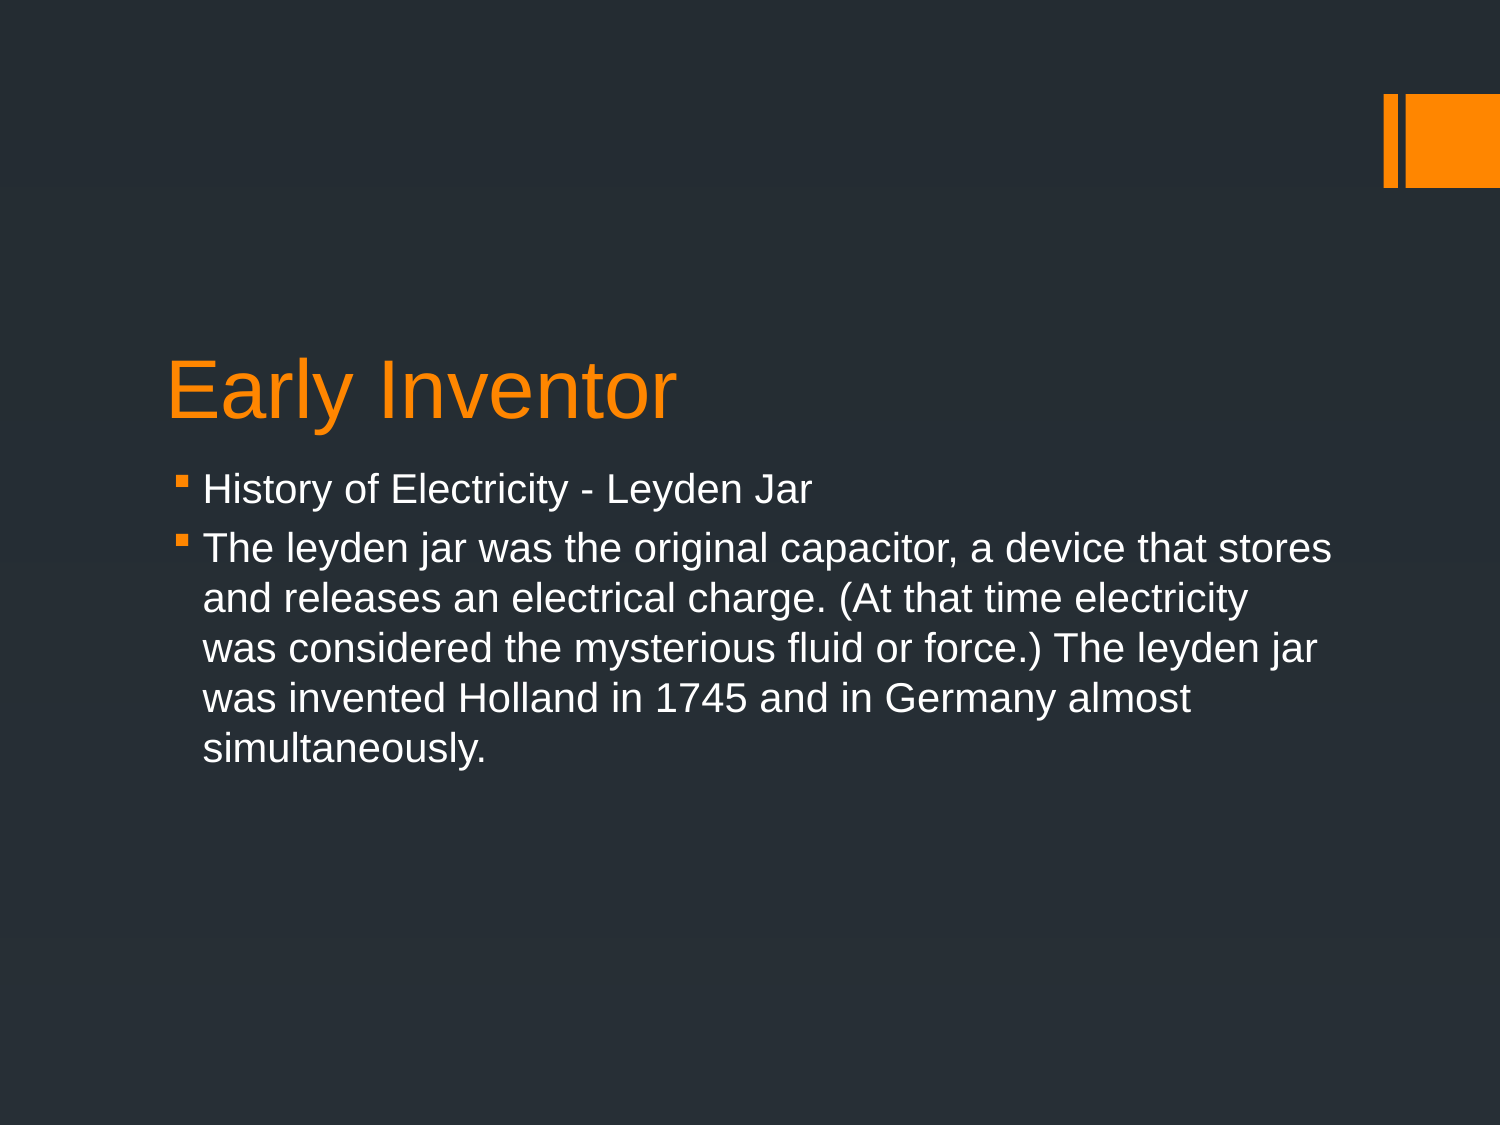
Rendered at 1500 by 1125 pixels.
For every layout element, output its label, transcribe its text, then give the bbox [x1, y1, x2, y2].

title Early Inventor [150, 253, 1350, 443]
list History of Electricity - Leyden Jar The leyden jar was the original capacitor, a device that stores and releases an electrical charge. (At that time electricity was considered the mysterious fluid or force.) The leyden jar was invented Holland in 1745 and in Germany almost simultaneously. [150, 454, 1350, 1035]
